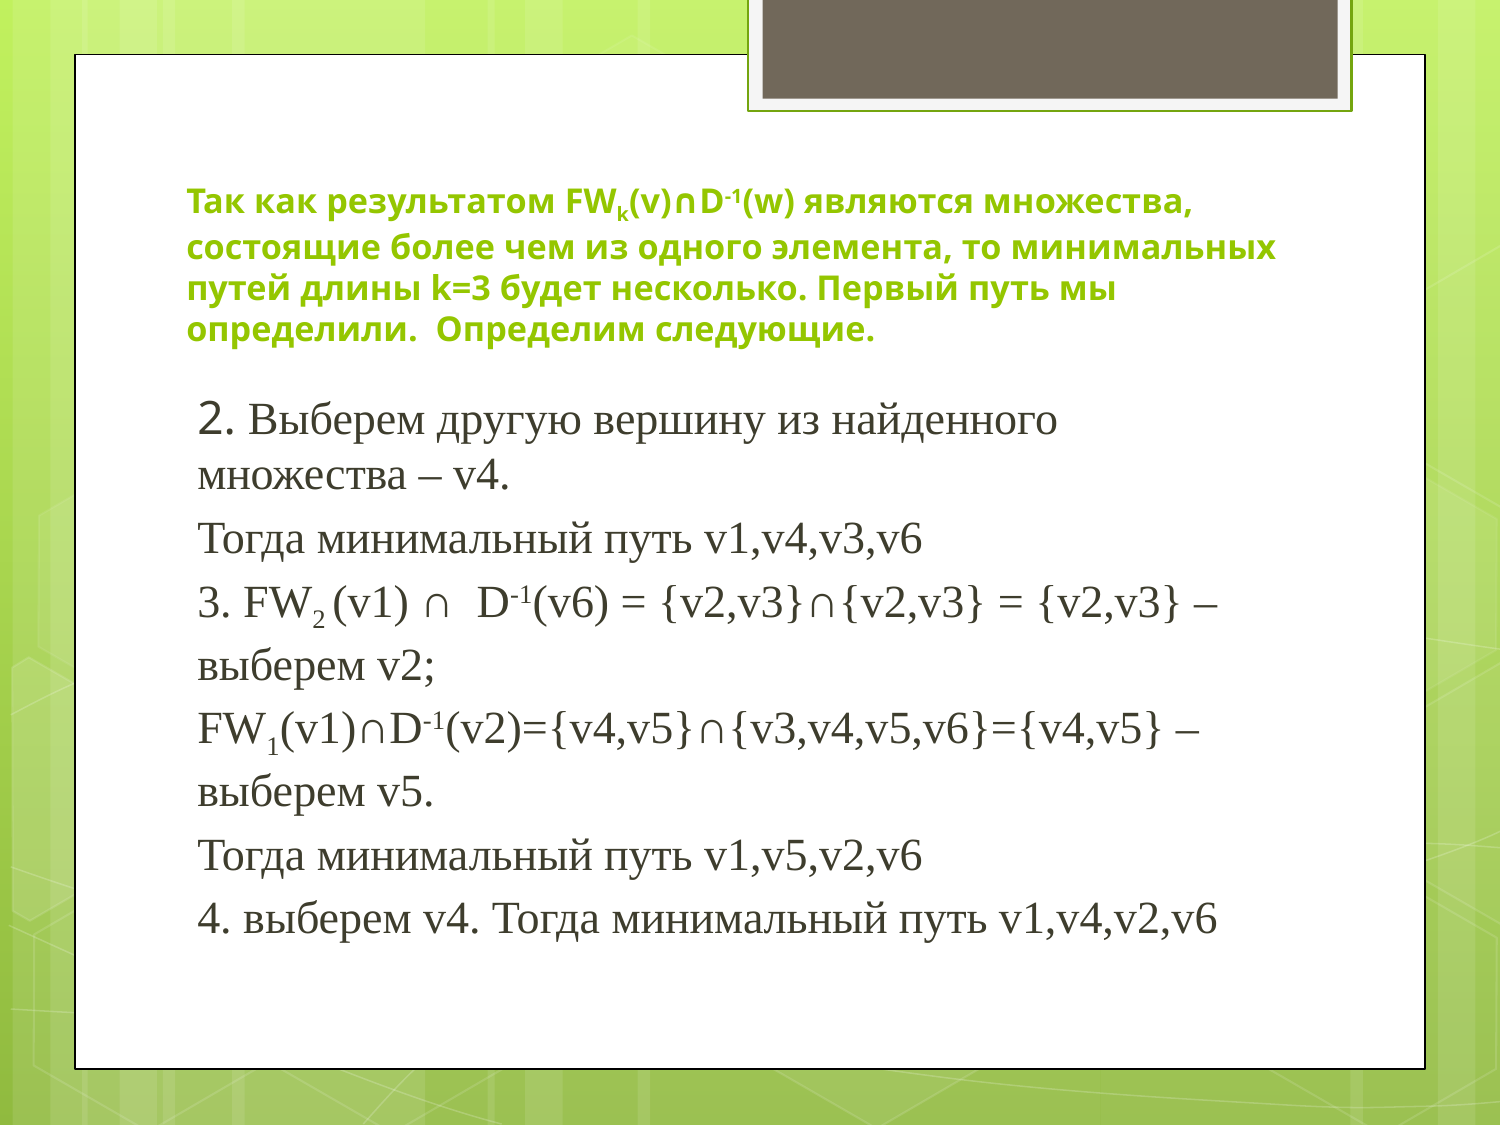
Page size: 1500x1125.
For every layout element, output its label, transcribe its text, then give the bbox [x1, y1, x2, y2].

title Так как результатом FWk(v)∩D-1(w) являются множества, состоящие более чем из одного элемента, то минимальных путей длины k=3 будет несколько. Первый путь мы определили. Определим следующие. [171, 168, 1324, 357]
list 2. Выберем другую вершину из найденного множества – v4. Тогда минимальный путь v1,v4,v3,v6 3. FW2 (v1) ∩ D-1(v6) = {v2,v3}∩{v2,v3} = {v2,v3} – выберем v2; FW1(v1)∩D-1(v2)={v4,v5}∩{v3,v4,v5,v6}={v4,v5} – выберем v5. Тогда минимальный путь v1,v5,v2,v6 4. выберем v4. Тогда минимальный путь v1,v4,v2,v6 [171, 381, 1283, 957]
